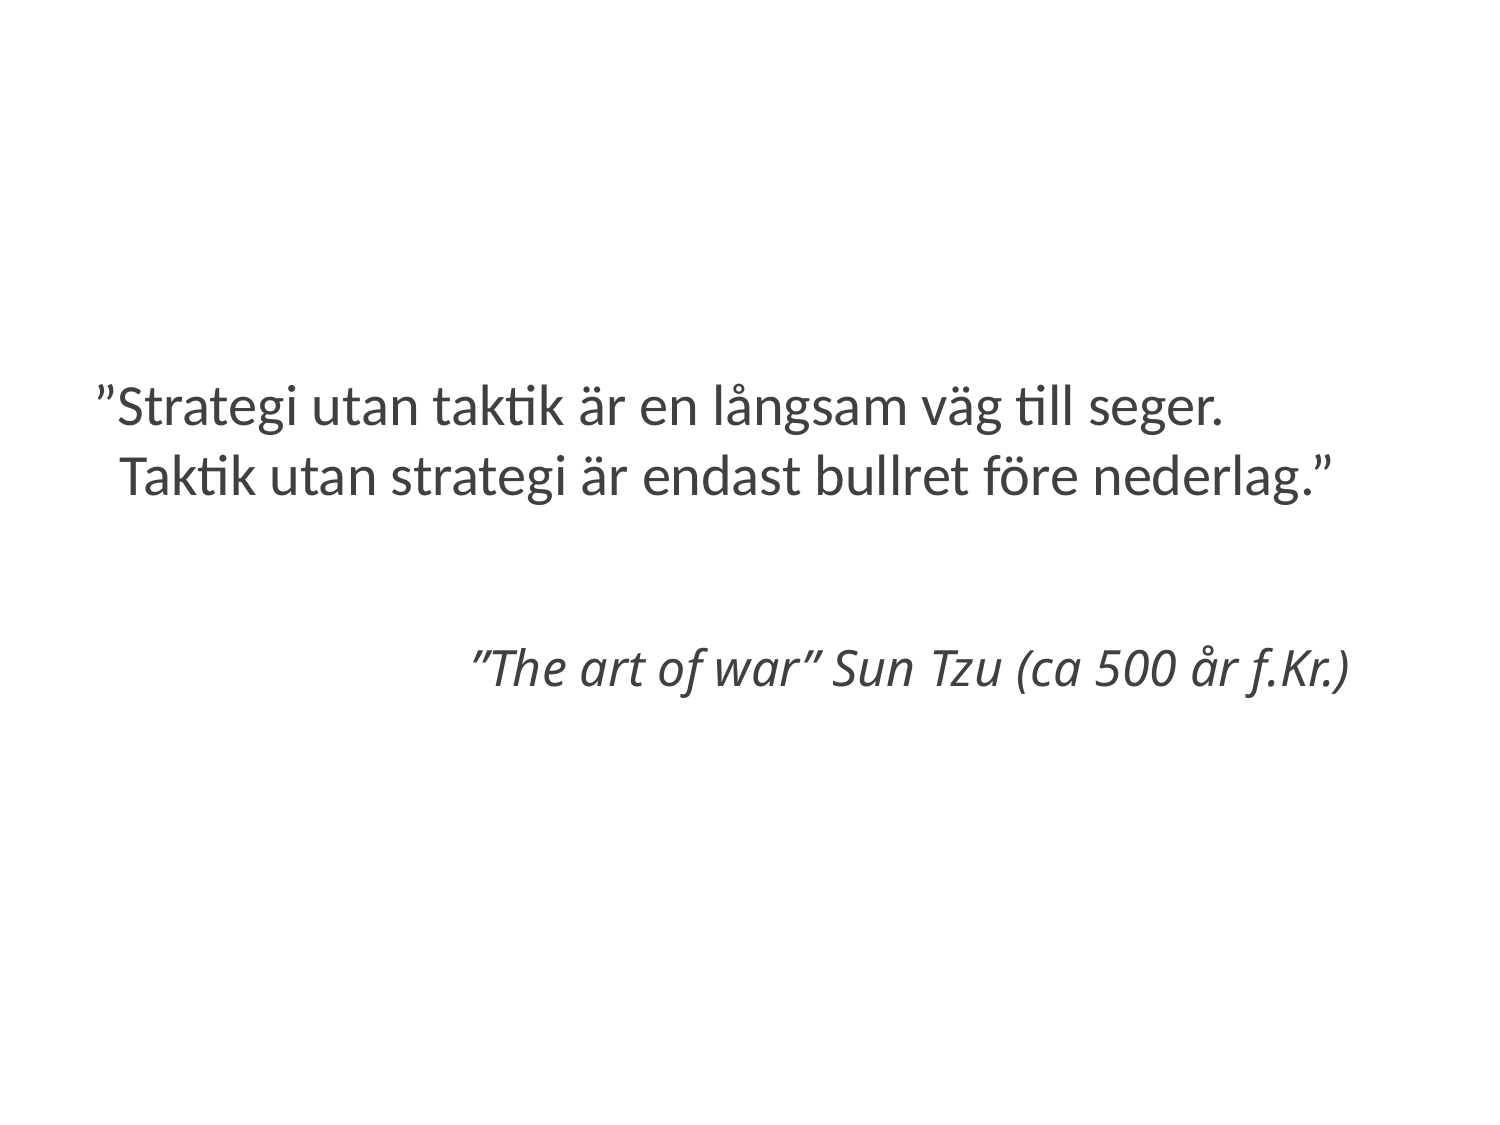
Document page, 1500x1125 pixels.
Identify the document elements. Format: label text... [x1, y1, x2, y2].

text_box ”Strategi utan taktik är en långsam väg till seger. Taktik utan strategi är endast bullret före nederlag.” ”The art of war” Sun Tzu (ca 500 år f.Kr.) [78, 359, 1417, 705]
